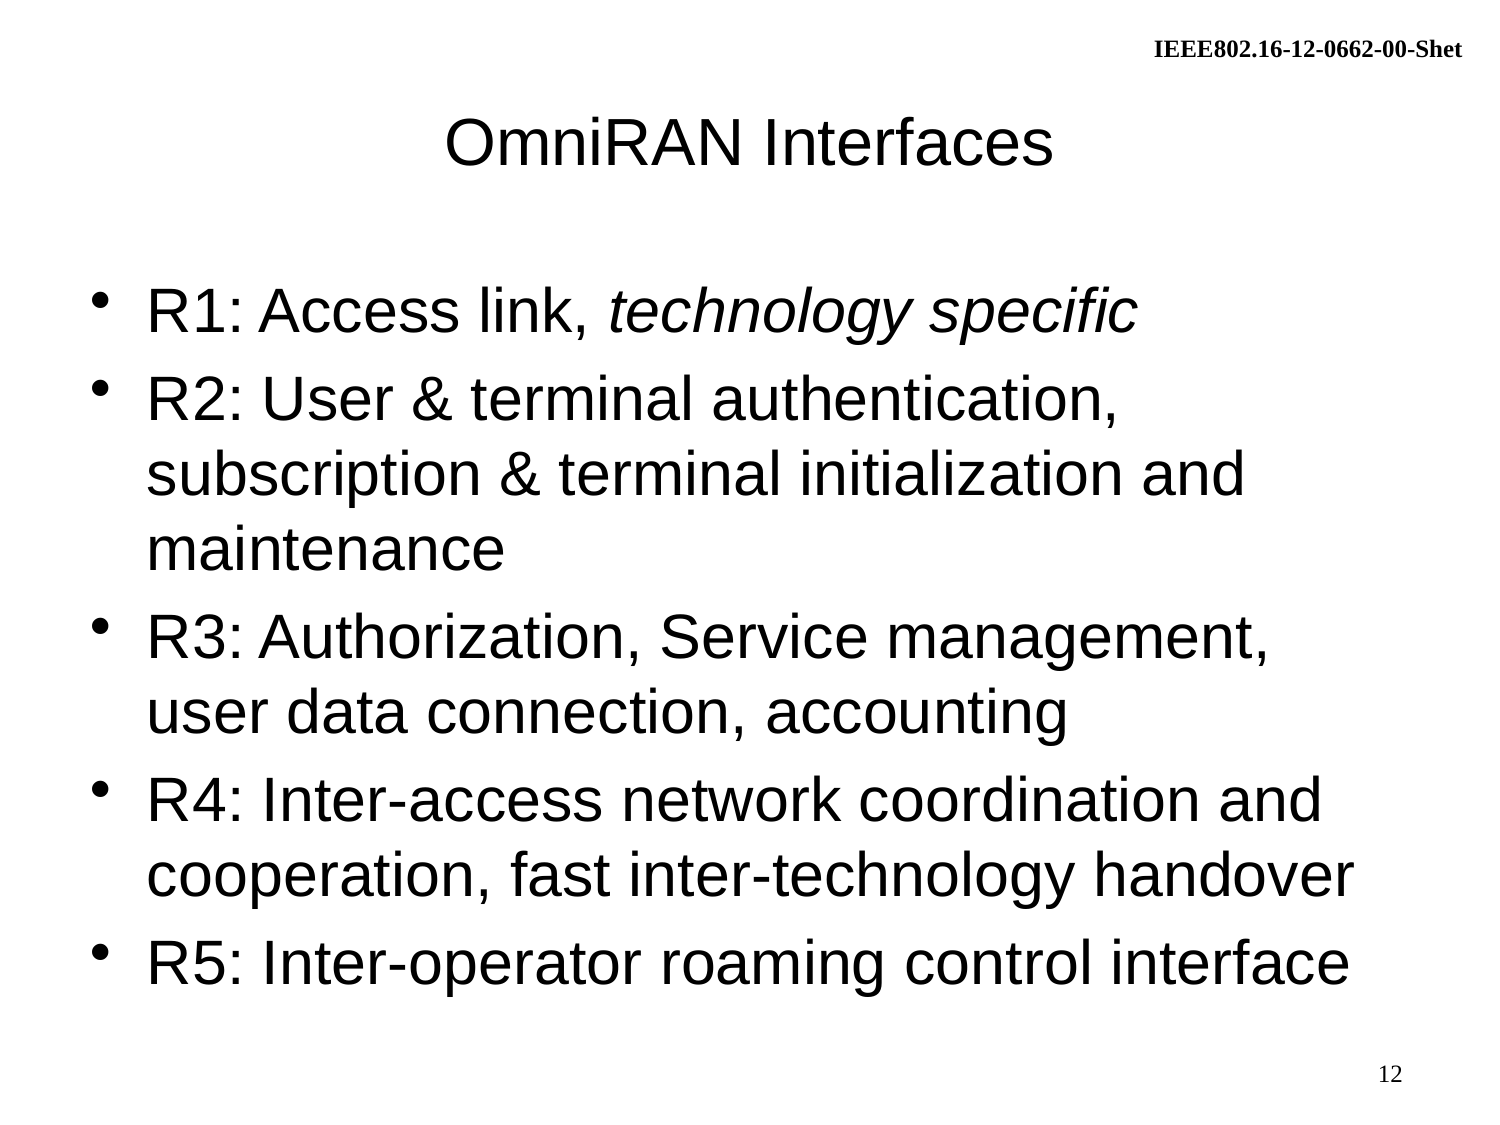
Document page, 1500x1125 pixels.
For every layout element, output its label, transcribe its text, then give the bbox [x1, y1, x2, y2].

list R1: Access link, technology specific R2: User & terminal authentication, subscription & terminal initialization and maintenance R3: Authorization, Service management, user data connection, accounting R4: Inter-access network coordination and cooperation, fast inter-technology handover R5: Inter-operator roaming control interface [75, 262, 1425, 1005]
title OmniRAN Interfaces [75, 45, 1425, 233]
